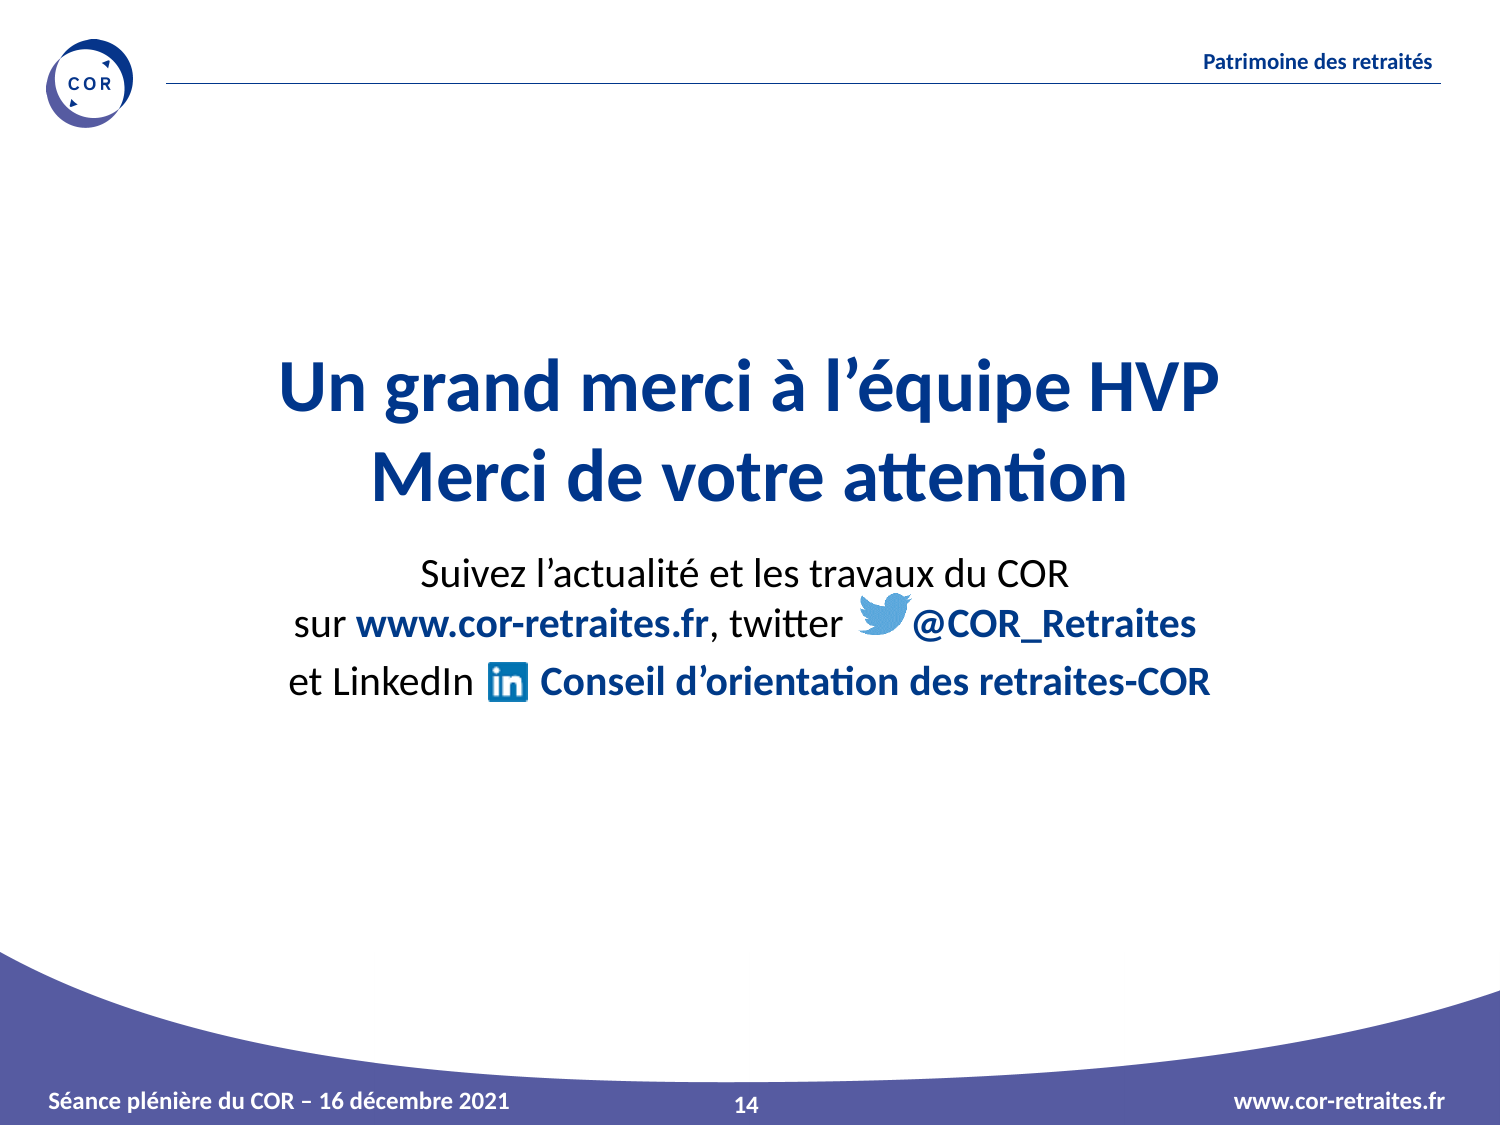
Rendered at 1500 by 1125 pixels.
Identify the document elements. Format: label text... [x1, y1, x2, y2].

picture [488, 662, 528, 703]
picture [46, 39, 133, 128]
title Un grand merci à l’équipe HVP Merci de votre attention [0, 329, 1500, 537]
picture [858, 593, 912, 635]
slide_number 14 [718, 1081, 816, 1119]
picture [0, 952, 1500, 1125]
text_box Suivez l’actualité et les travaux du COR sur www.cor-retraites.fr, twitter @COR_Retraites et LinkedIn Conseil d’orientation des retraites-COR [0, 537, 1500, 716]
